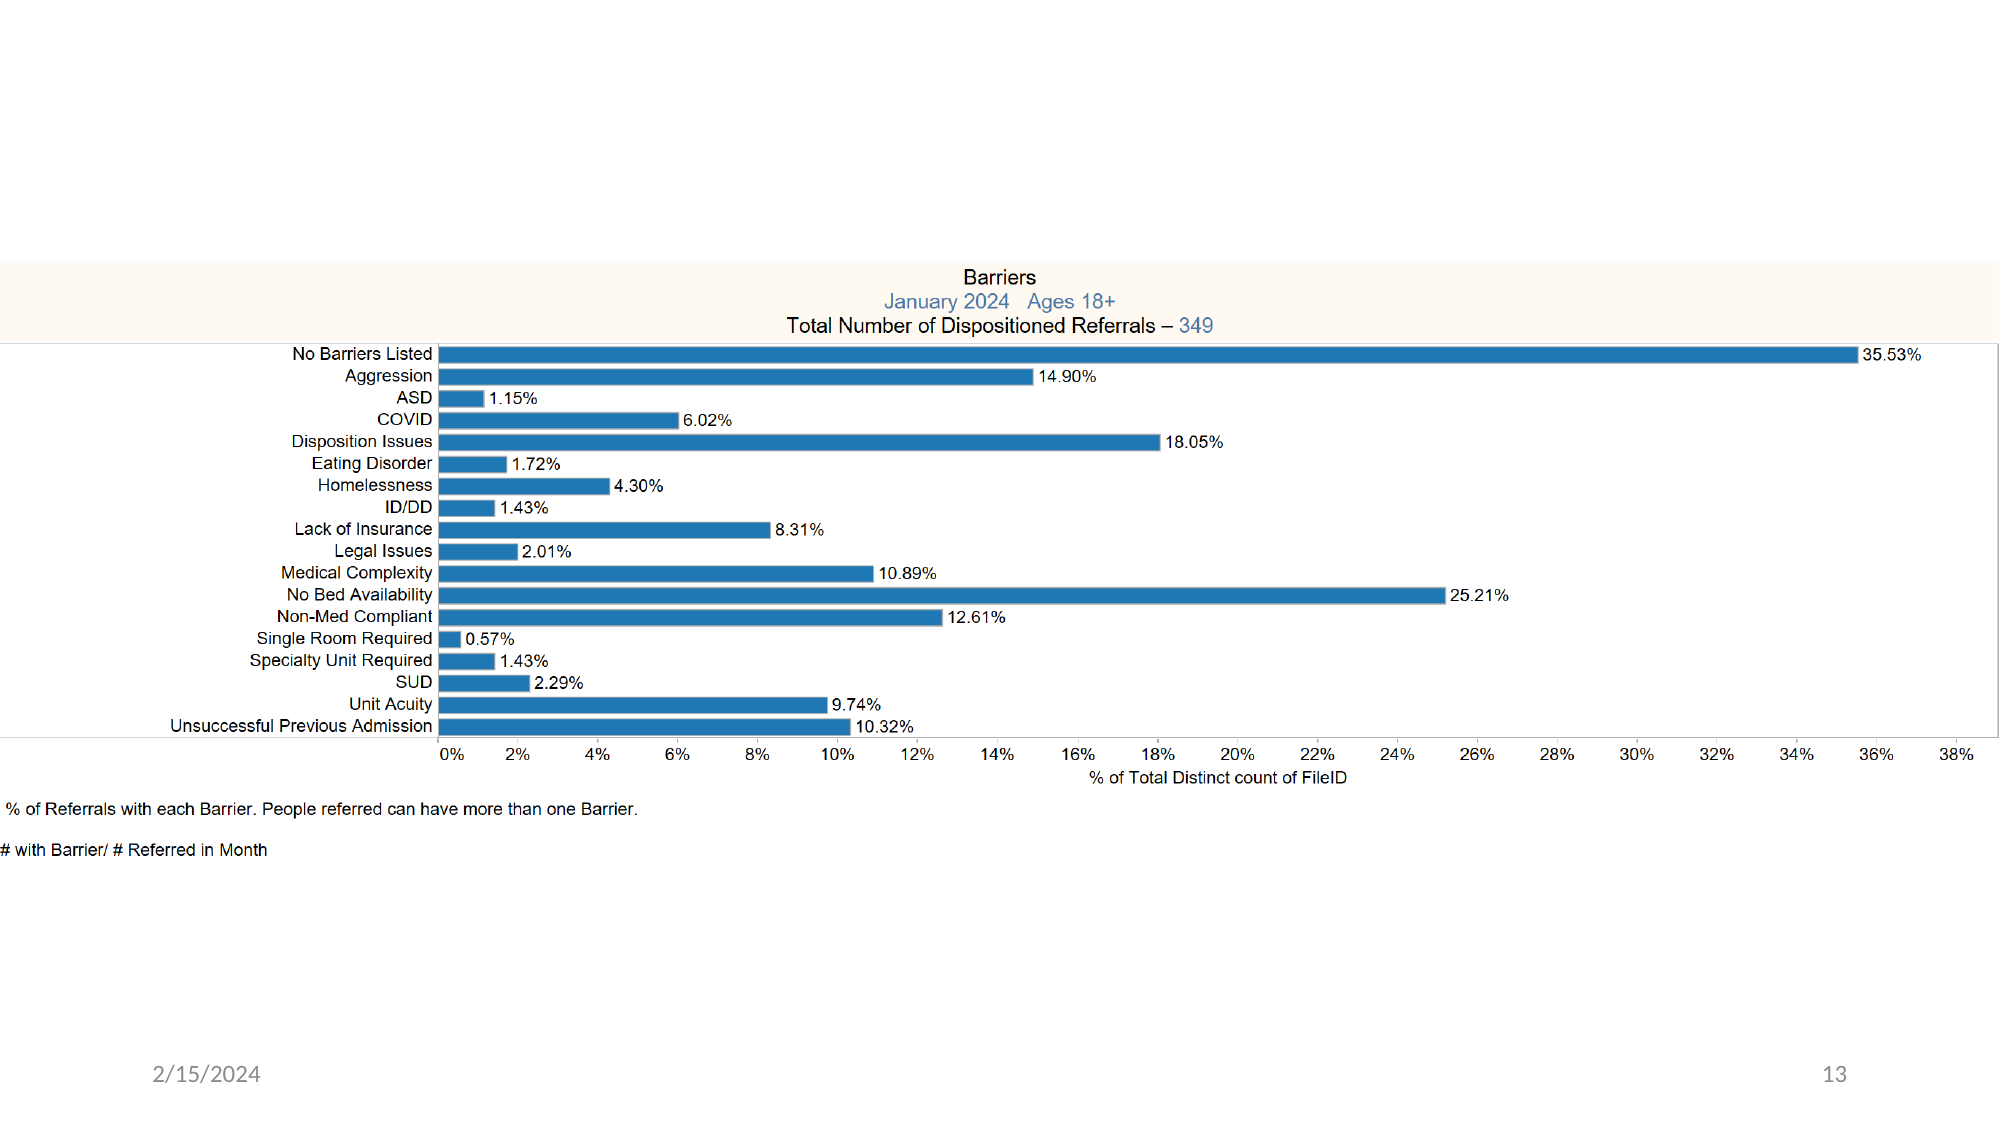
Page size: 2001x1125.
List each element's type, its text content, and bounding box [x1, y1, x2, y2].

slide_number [137, 1042, 588, 1103]
picture [0, 262, 2000, 862]
slide_number 13 [1412, 1042, 1863, 1103]
